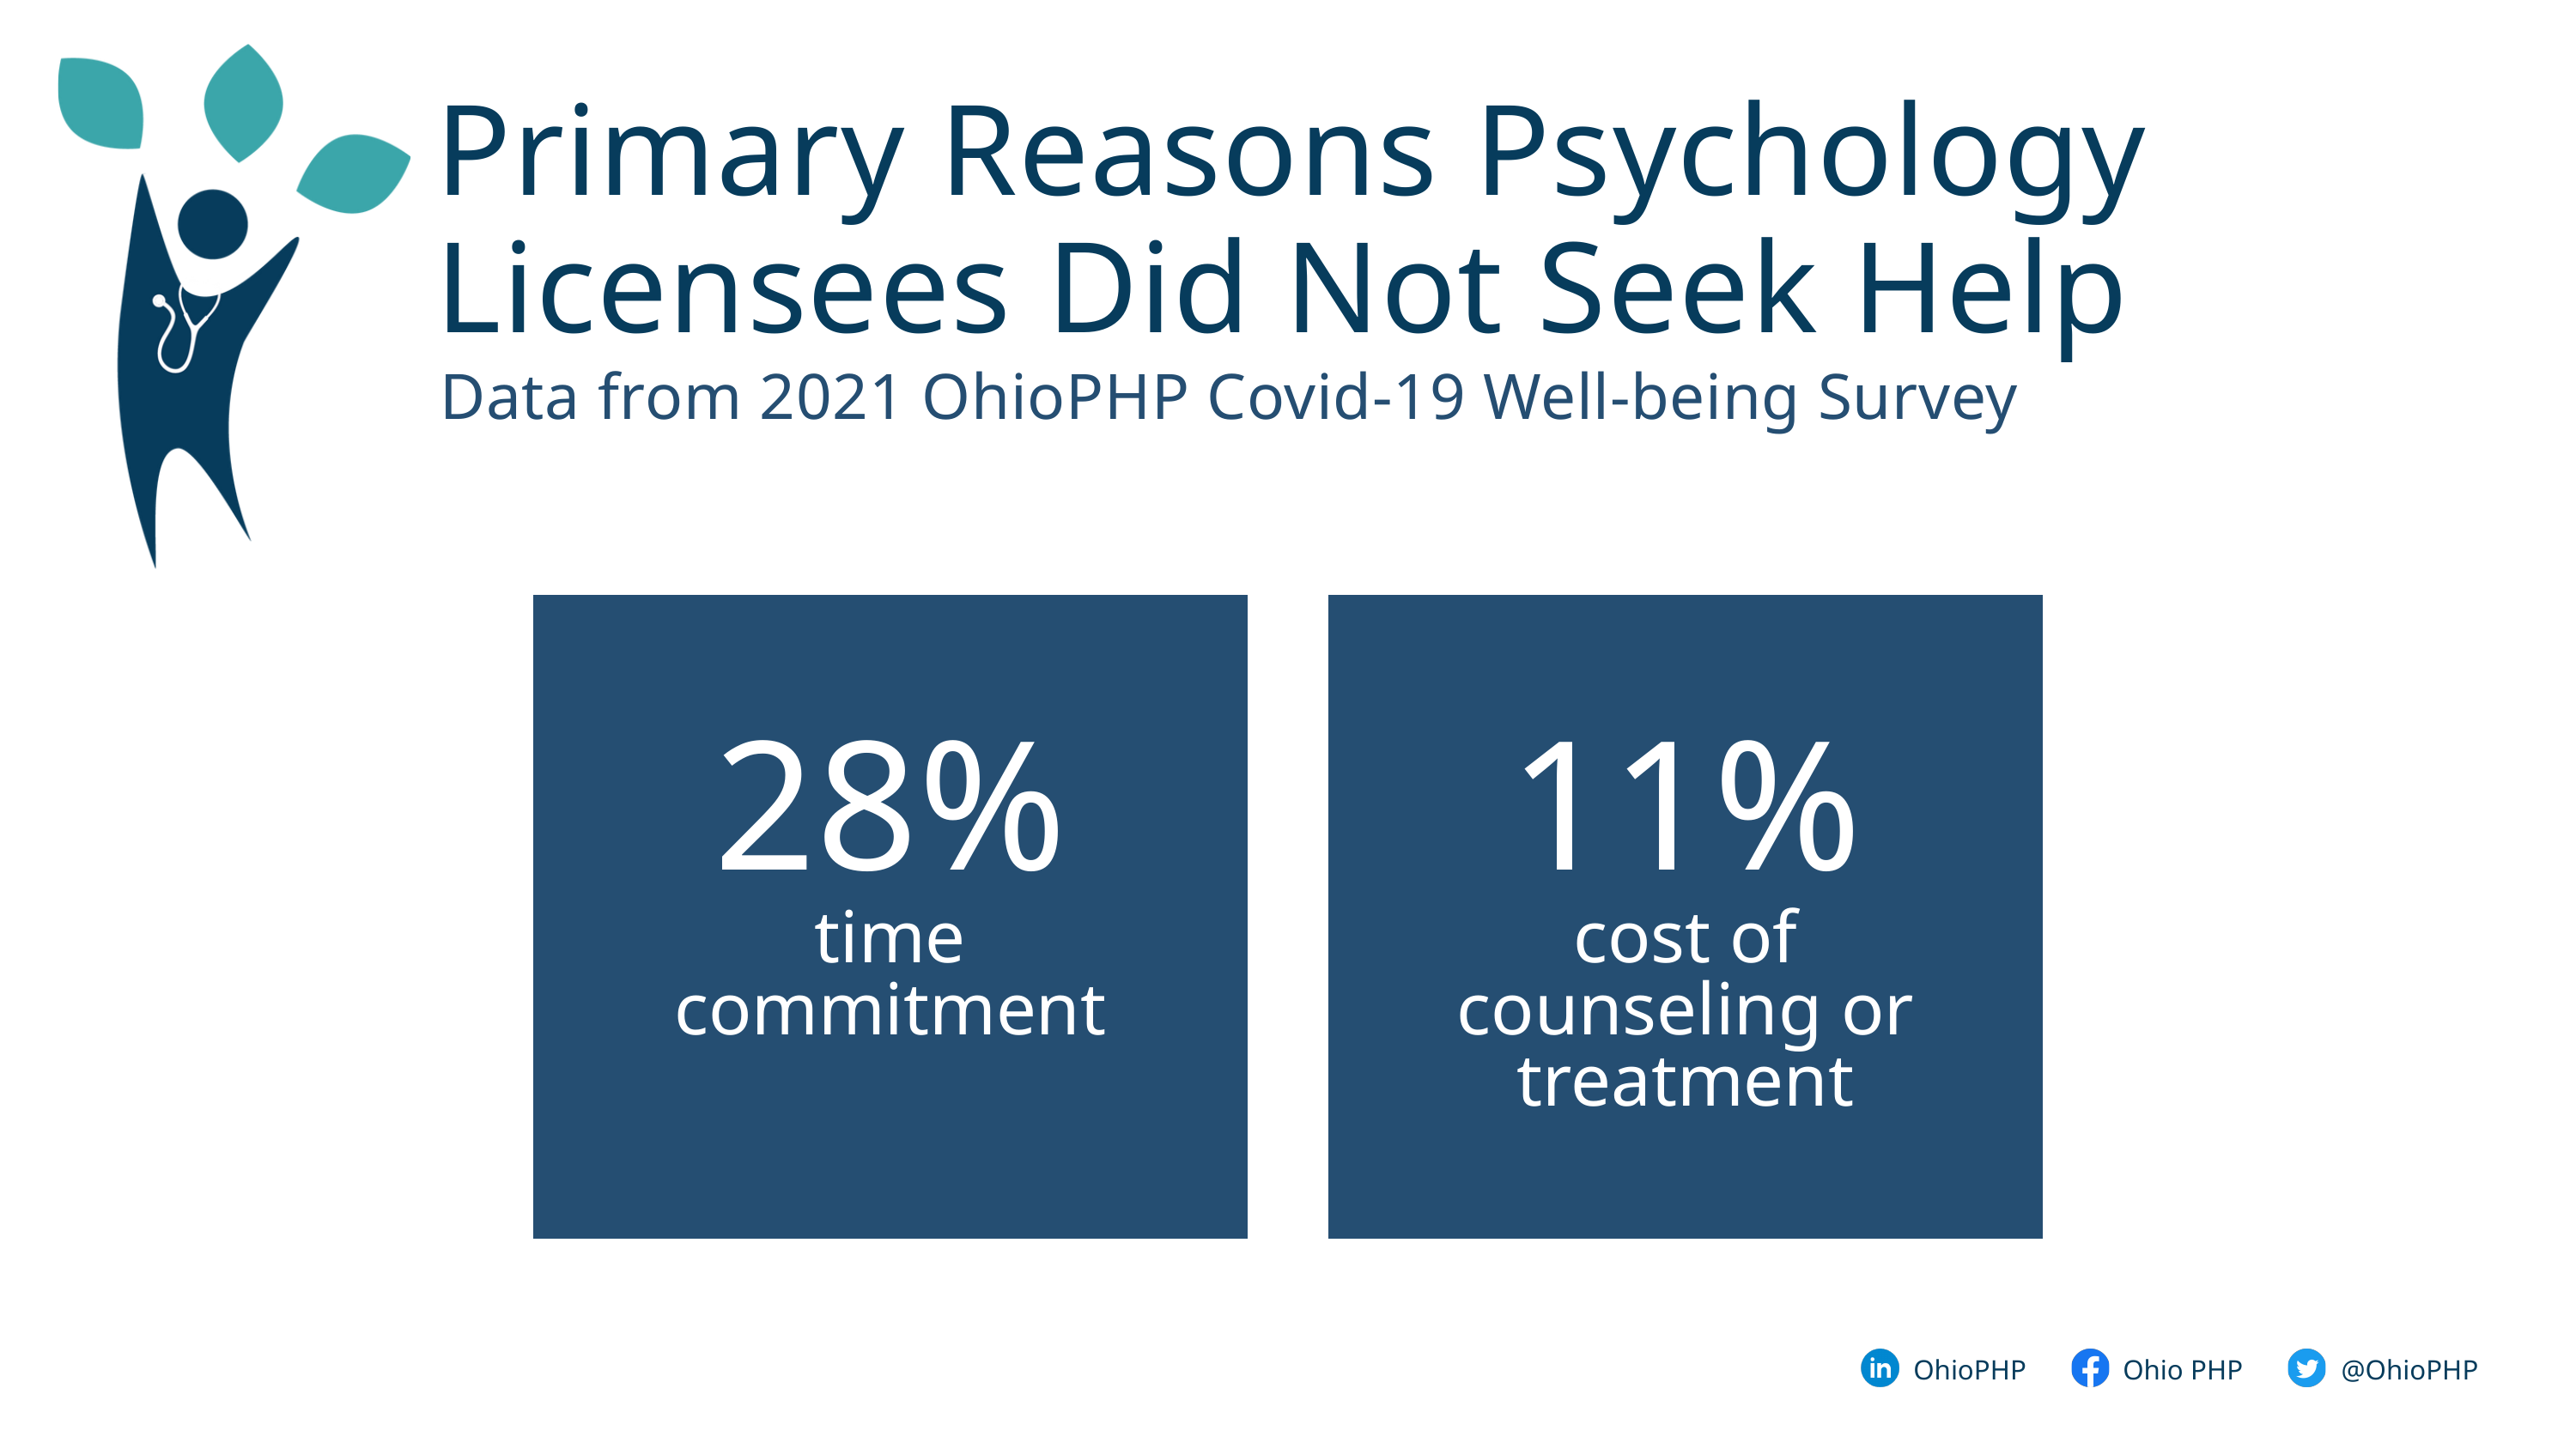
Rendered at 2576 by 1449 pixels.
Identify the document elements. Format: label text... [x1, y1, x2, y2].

text_box Primary Reasons Psychology Licensees Did Not Seek Help [435, 82, 2457, 358]
text_box [58, 44, 411, 569]
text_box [1328, 594, 2043, 1239]
text_box Data from 2021 OhioPHP Covid-19 Well-being Survey [440, 362, 2379, 433]
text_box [533, 594, 1248, 1239]
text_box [1859, 1349, 2487, 1387]
